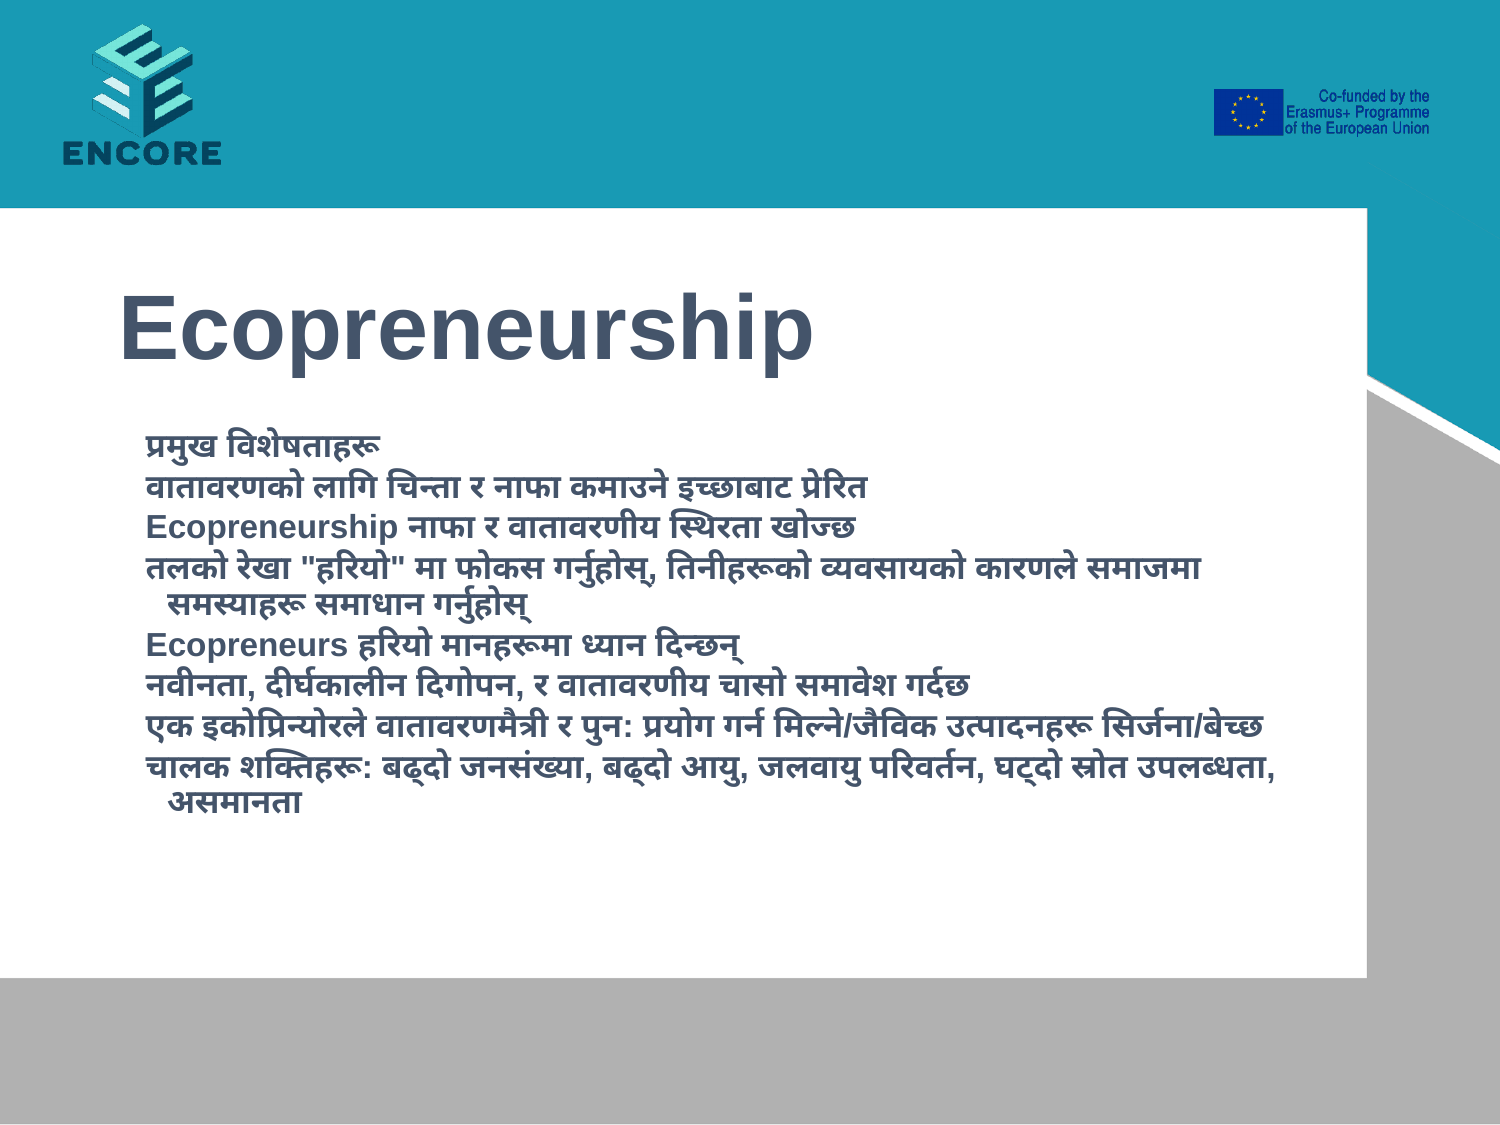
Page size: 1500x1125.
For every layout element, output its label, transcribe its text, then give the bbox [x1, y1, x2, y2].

title Ecopreneurship [103, 221, 1397, 439]
picture [0, 0, 1500, 1125]
list प्रमुख विशेषताहरू वातावरणको लागि चिन्ता र नाफा कमाउने इच्छाबाट प्रेरित Ecopreneurship नाफा र वातावरणीय स्थिरता खोज्छ तलको रेखा "हरियो" मा फोकस गर्नुहोस्, तिनीहरूको व्यवसायको कारणले समाजमा समस्याहरू समाधान गर्नुहोस् Ecopreneurs हरियो मानहरूमा ध्यान दिन्छन् नवीनता, दीर्घकालीन दिगोपन, र वातावरणीय चासो समावेश गर्दछ एक इकोप्रिन्योरले वातावरणमैत्री र पुन: प्रयोग गर्न मिल्ने/जैविक उत्पादनहरू सिर्जना/बेच्छ चालक शक्तिहरू: बढ्दो जनसंख्या, बढ्दो आयु, जलवायु परिवर्तन, घट्दो स्रोत उपलब्धता, असमानता [40, 421, 1335, 846]
